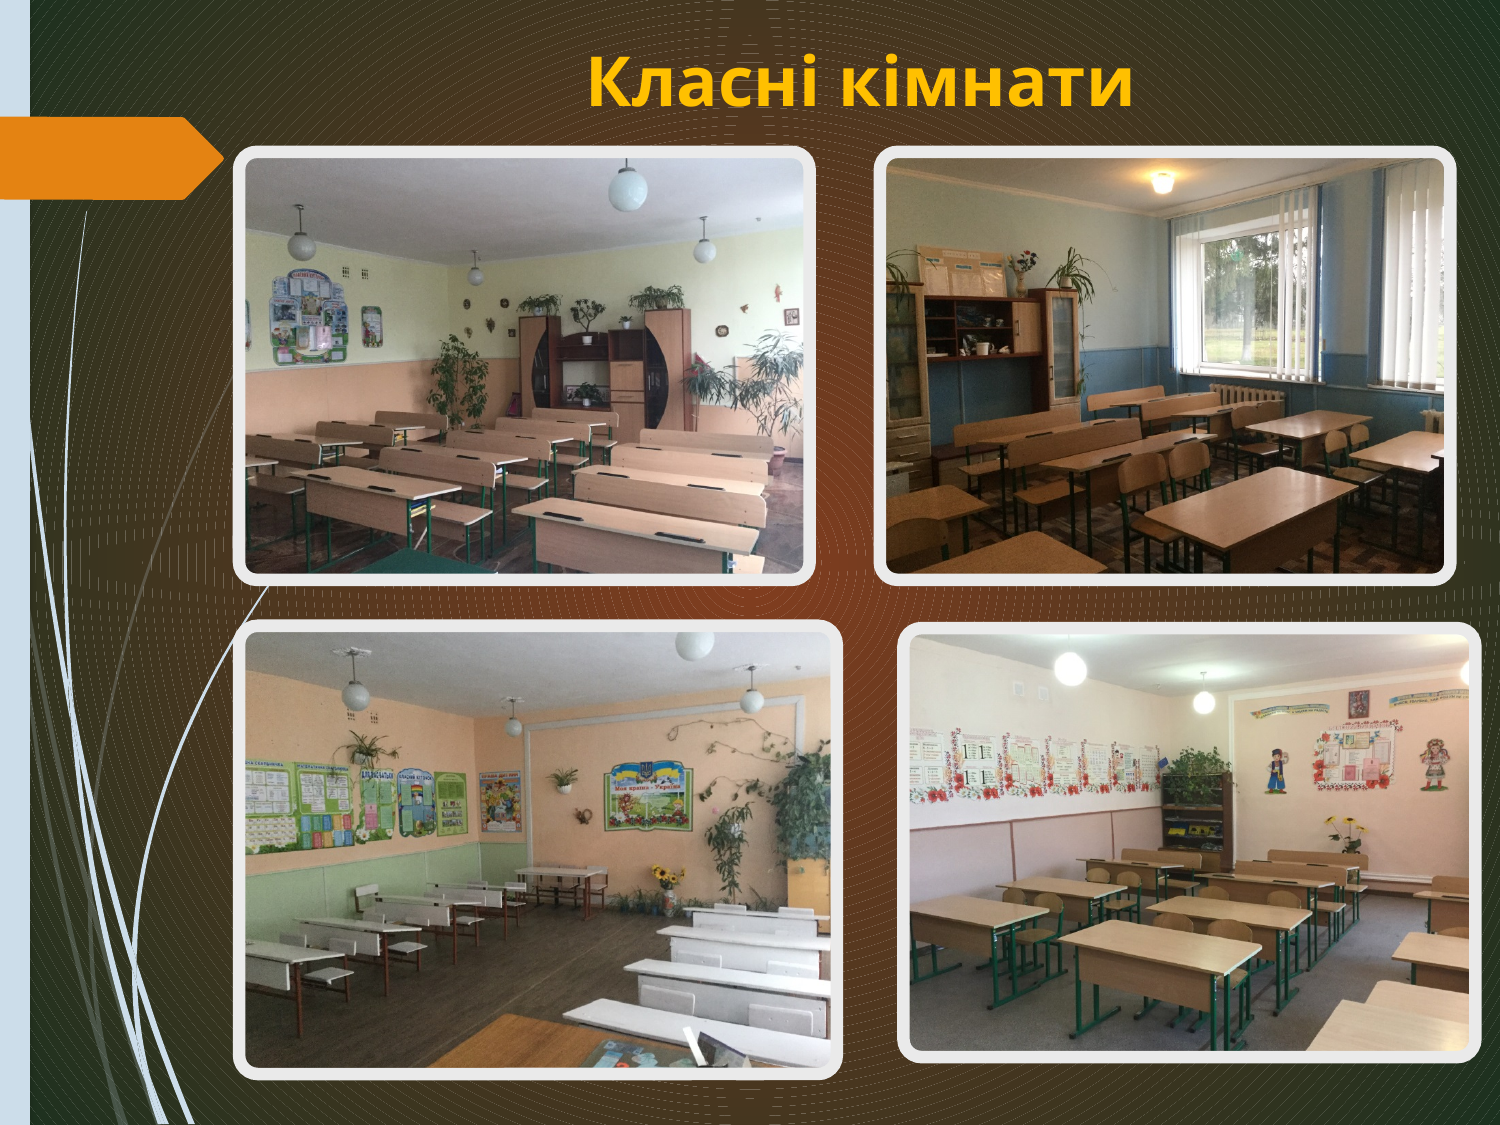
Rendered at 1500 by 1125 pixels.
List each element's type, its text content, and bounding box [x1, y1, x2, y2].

picture [238, 151, 810, 581]
picture [879, 151, 1451, 581]
picture [903, 627, 1476, 1058]
title Класні кімнати [570, 29, 1237, 128]
picture [238, 625, 838, 1075]
